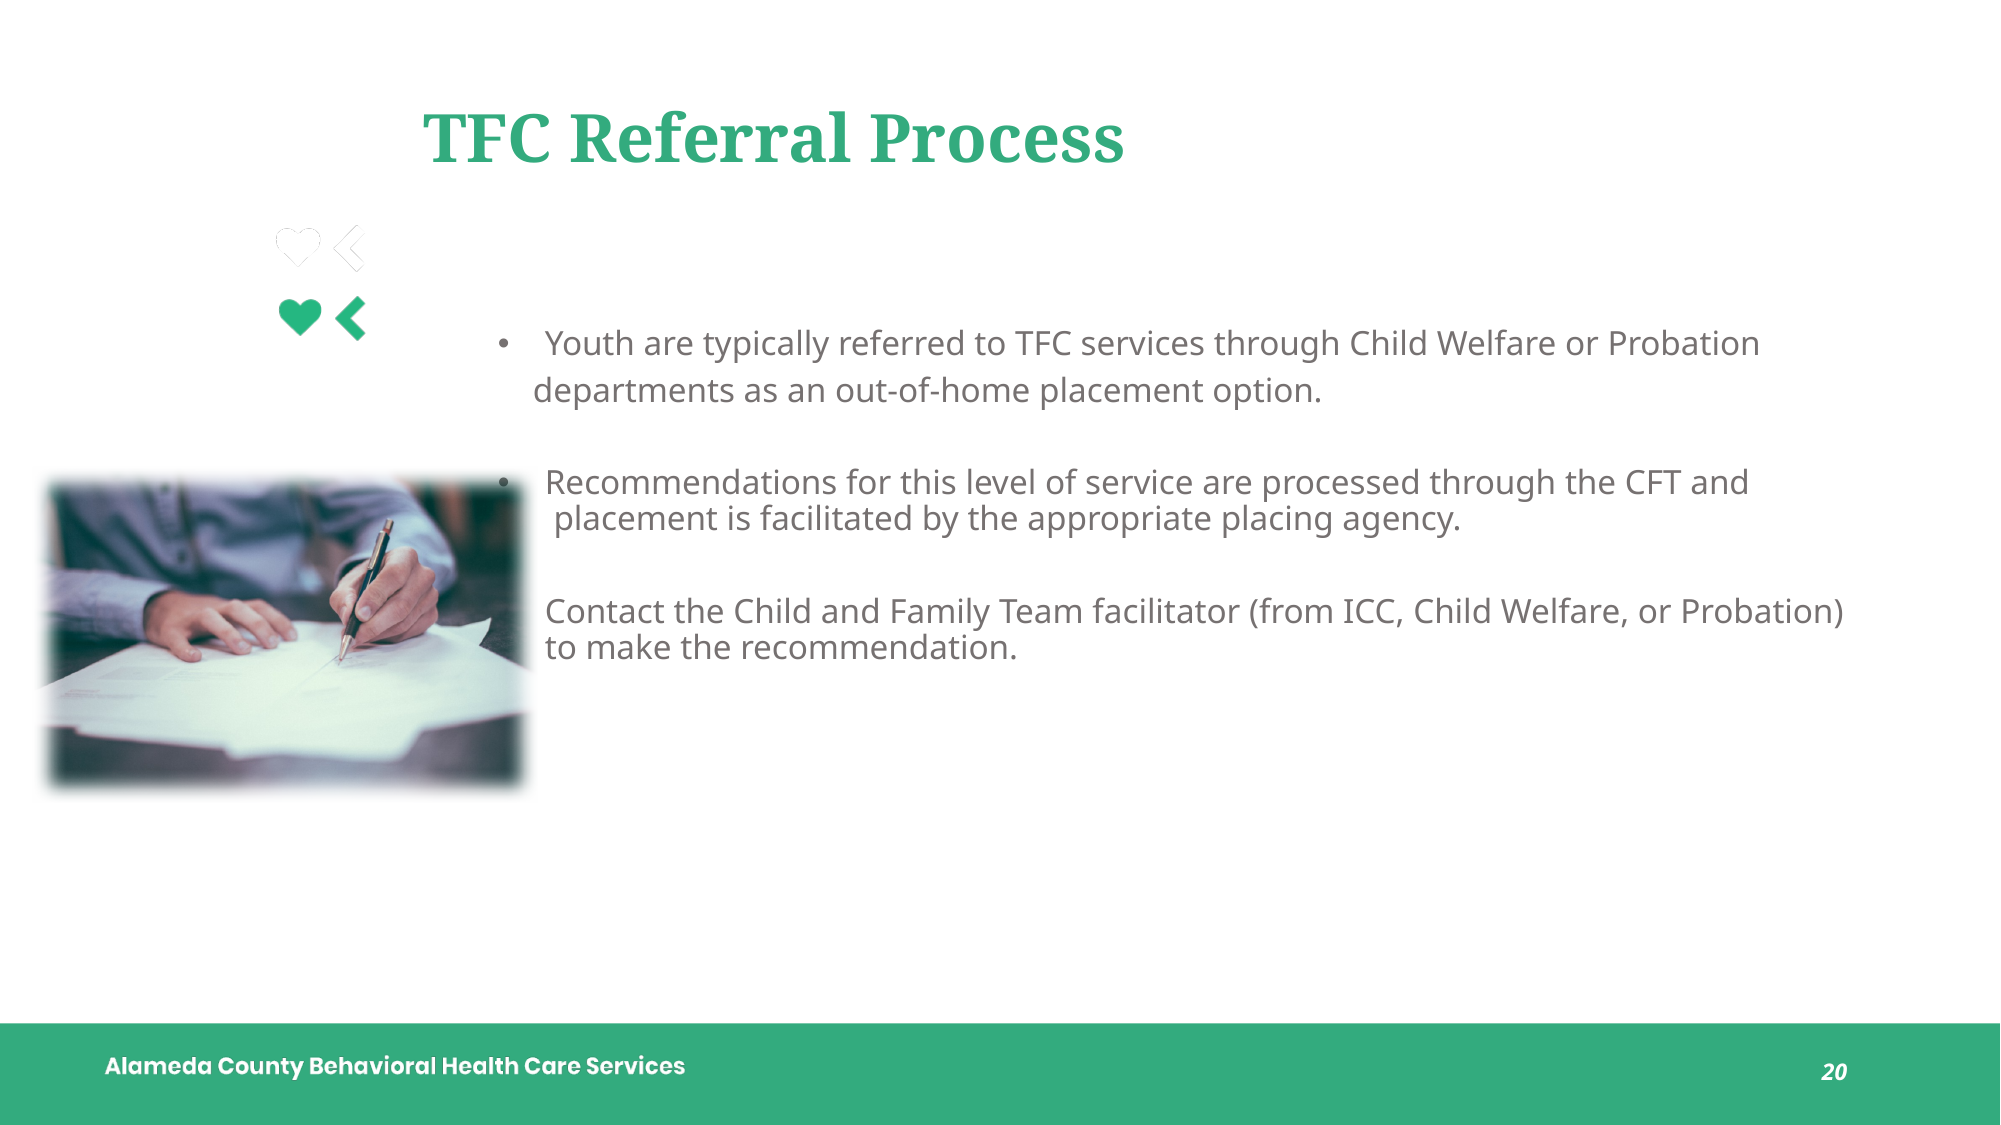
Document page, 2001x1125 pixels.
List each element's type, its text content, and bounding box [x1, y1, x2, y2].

picture [31, 466, 539, 805]
picture [256, 214, 391, 356]
slide_number 20 [1412, 1042, 1863, 1103]
picture [99, 1046, 724, 1089]
subtitle Youth are typically referred to TFC services through Child Welfare or Probation departments as an out-of-home placement option. Recommendations for this level of service are processed through the CFT and placement is facilitated by the appropriate placing agency. Contact the Child and Family Team facilitator (from ICC, Child Welfare, or Probation) to make the recommendation. [330, 269, 1881, 719]
title TFC Referral Process [408, 96, 1803, 185]
